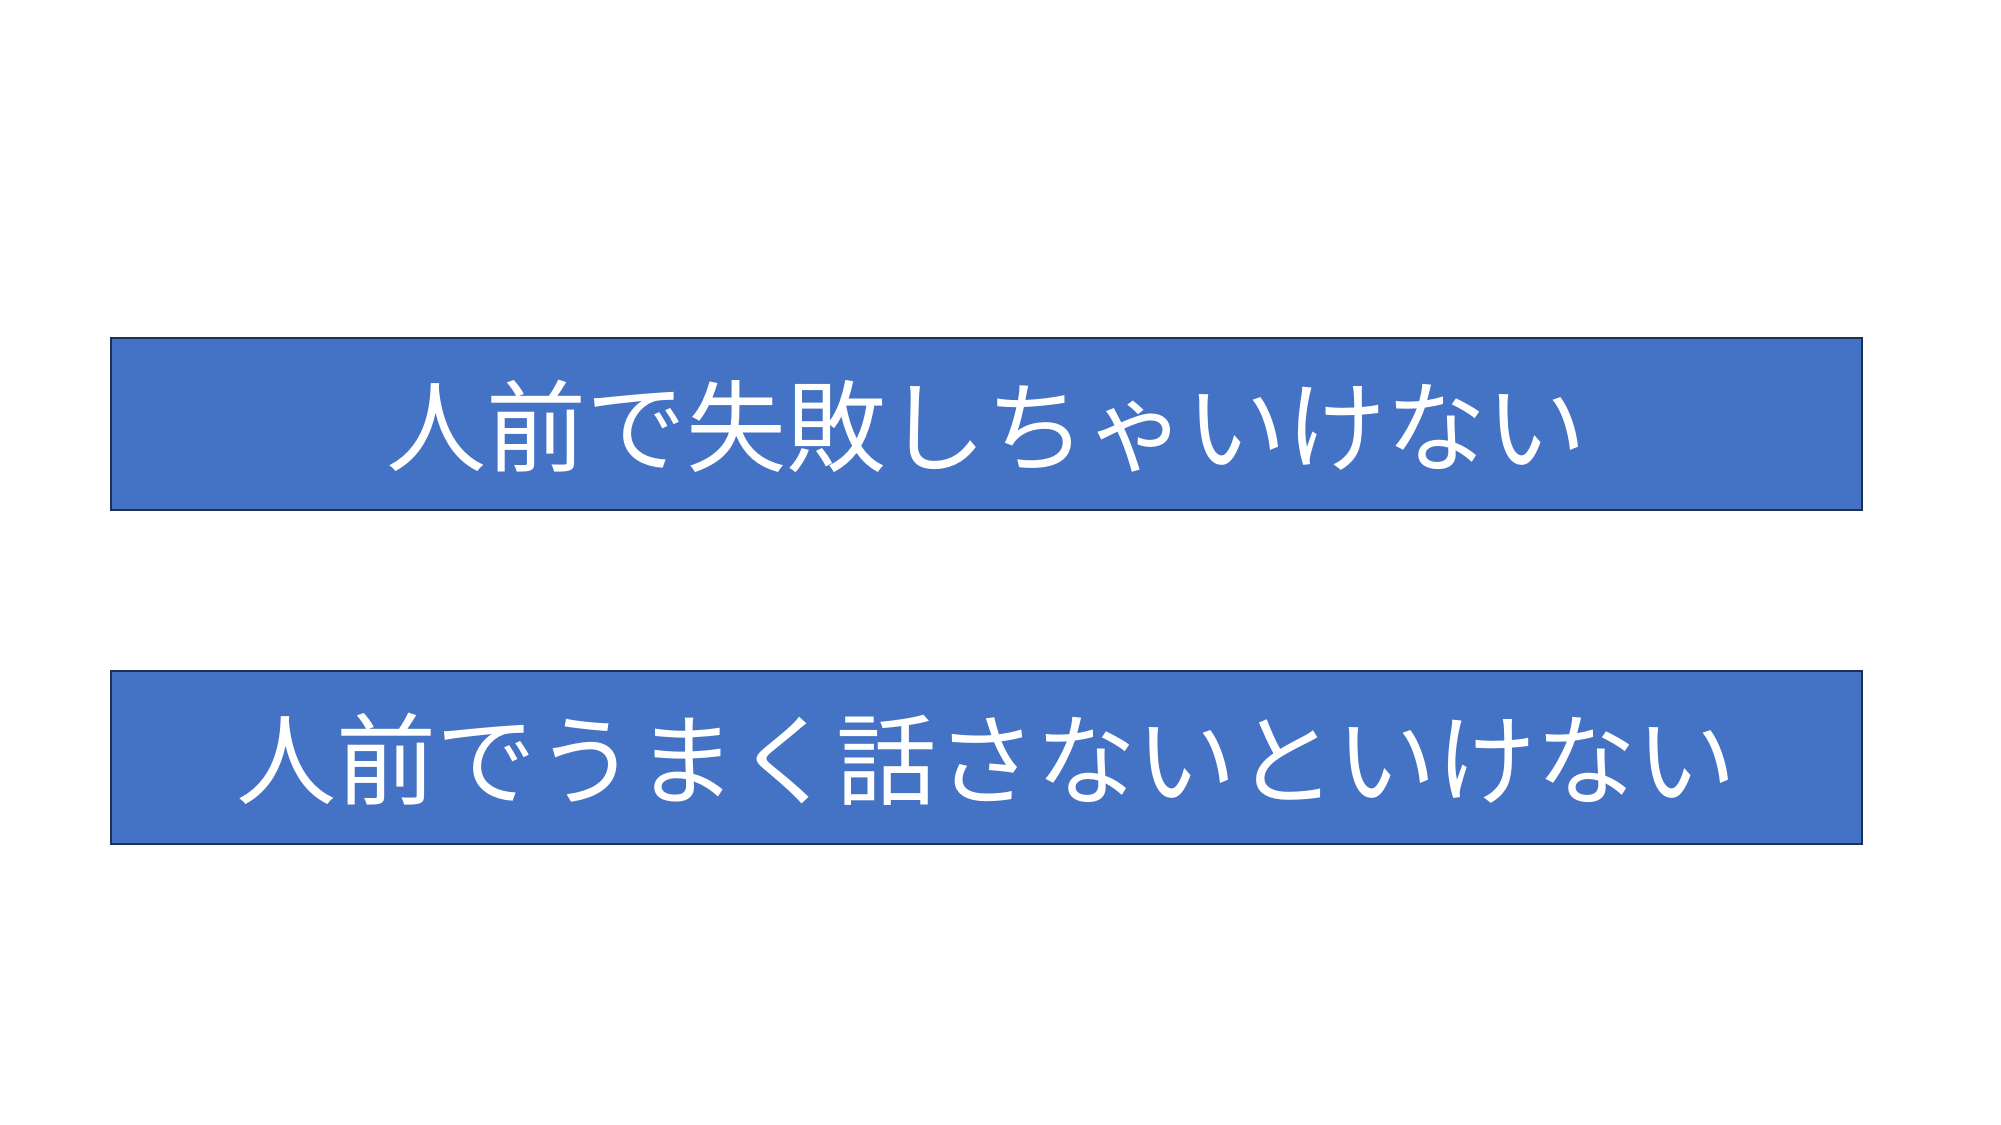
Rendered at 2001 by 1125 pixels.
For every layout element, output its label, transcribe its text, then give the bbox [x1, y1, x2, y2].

text_box 人前で失敗しちゃいけない [110, 337, 1863, 511]
text_box 人前でうまく話さないといけない [110, 670, 1863, 845]
